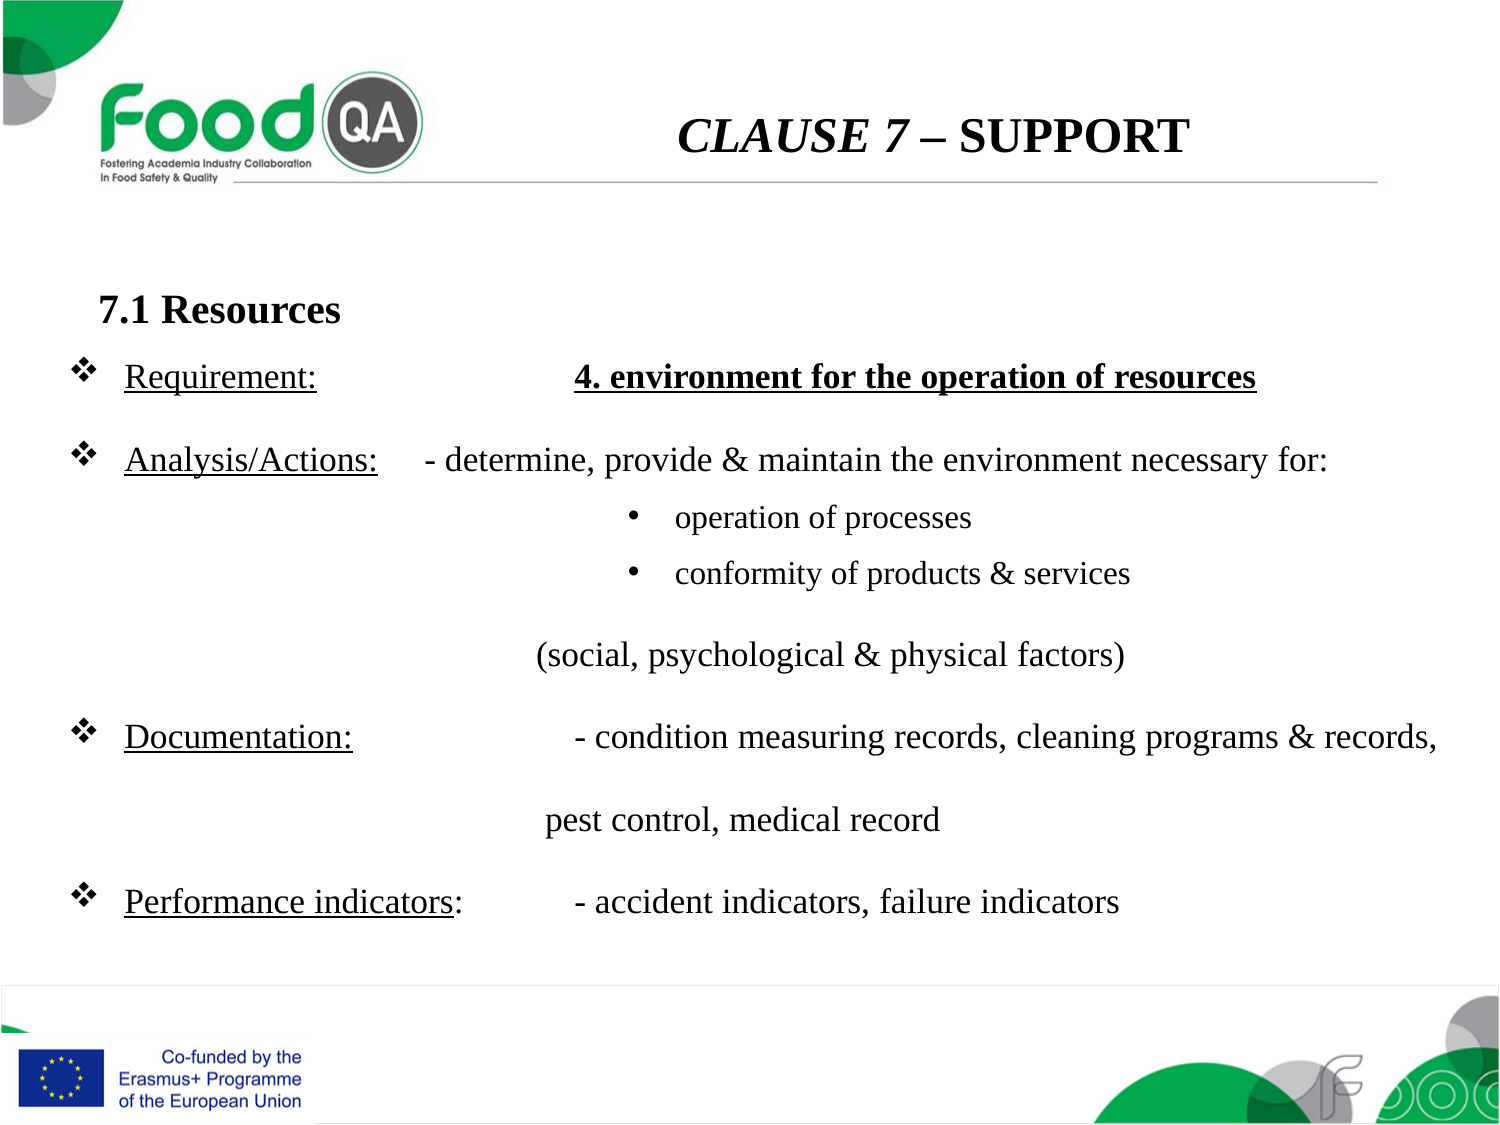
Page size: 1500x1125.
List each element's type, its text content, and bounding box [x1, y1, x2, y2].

list 7.1 Resources Requirement: 4. environment for the operation of resources Analysis/Actions: - determine, provide & maintain the environment necessary for: operation of processes conformity of products & services (social, psychological & physical factors) Documentation: - condition measuring records, cleaning programs & records, pest control, medical record Performance indicators: - accident indicators, failure indicators [53, 267, 1500, 988]
text_box CLAUSE 7 – SUPPORT [354, 94, 1500, 170]
picture [2, 0, 1500, 190]
picture [0, 984, 1500, 1125]
